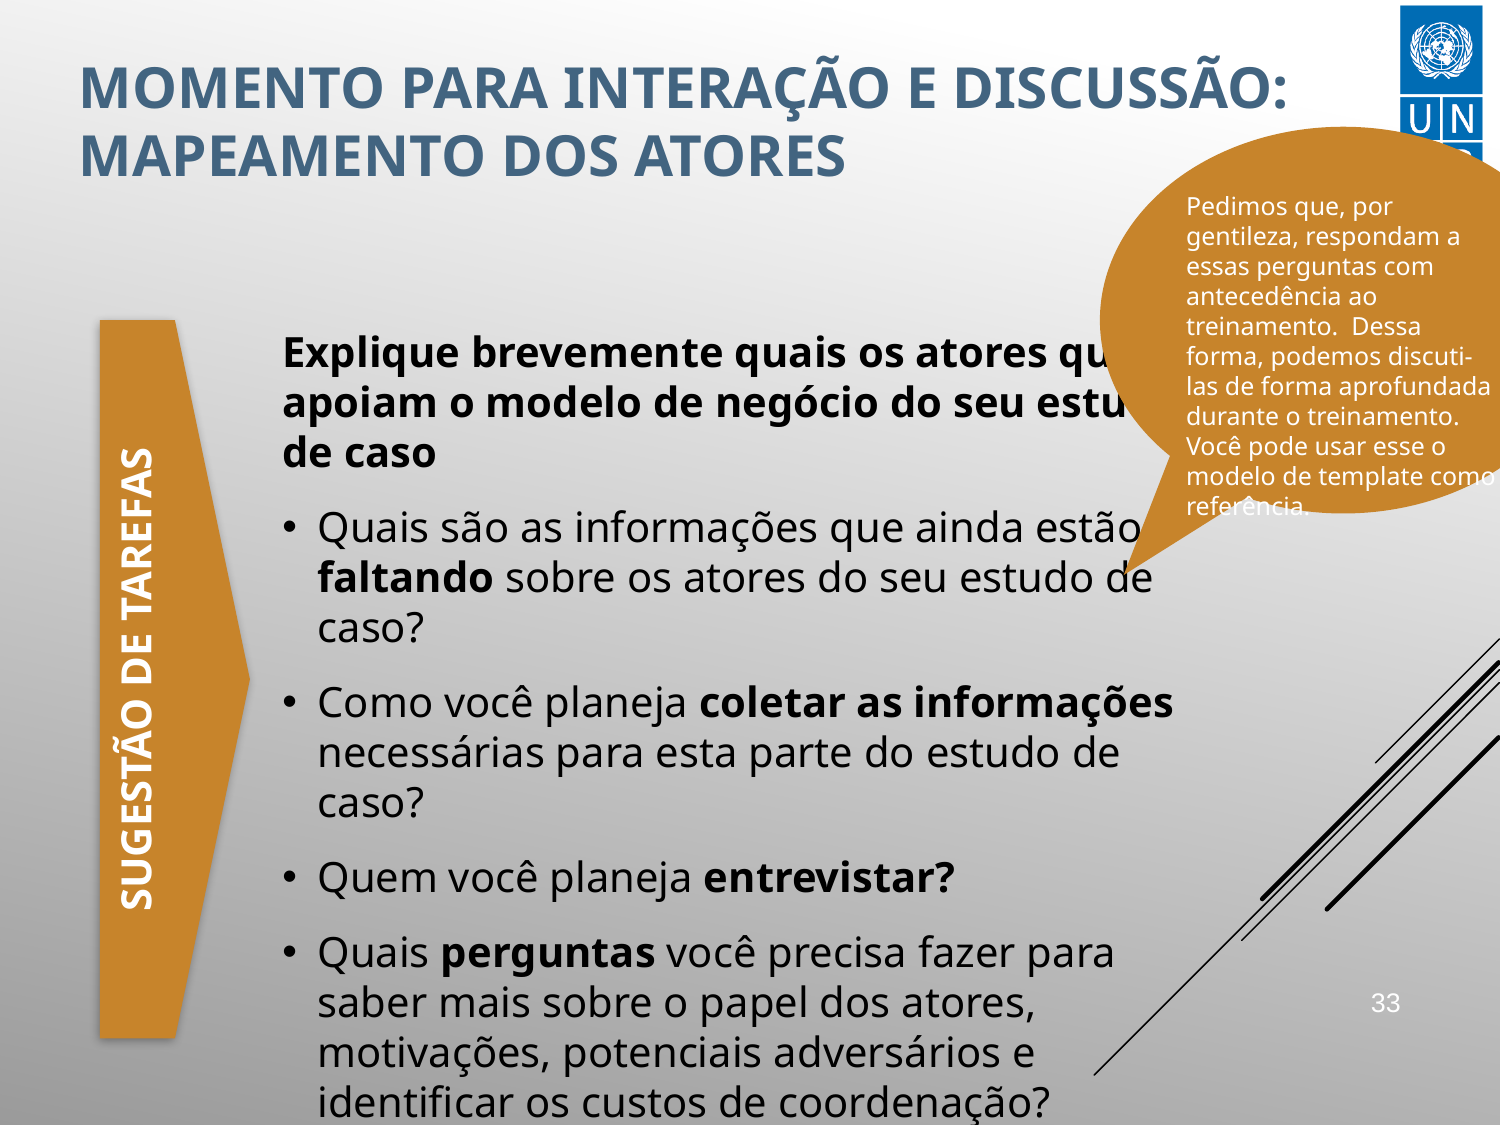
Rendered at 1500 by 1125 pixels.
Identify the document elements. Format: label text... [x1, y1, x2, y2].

text_box Pedimos que, por gentileza, respondam a essas perguntas com antecedência ao treinamento. Dessa forma, podemos discuti-las de forma aprofundada durante o treinamento. Você pode usar esse o modelo de template como referência. [1099, 126, 1500, 576]
text_box SUGESTÃO DE TAREFAS [102, 320, 218, 1039]
slide_number 32 [1275, 915, 1416, 1025]
title MOMENTO PARA INTERAÇÃO E DISCUSSÃO: MAPEAMENTO DOS ATORES [63, 43, 1414, 197]
text_box Explique brevemente quais os atores que apoiam o modelo de negócio do seu estudo de caso Quais são as informações que ainda estão faltando sobre os atores do seu estudo de caso? Como você planeja coletar as informações necessárias para esta parte do estudo de caso? Quem você planeja entrevistar? Quais perguntas você precisa fazer para saber mais sobre o papel dos atores, motivações, potenciais adversários e identificar os custos de coordenação? [282, 325, 1233, 973]
text_box [218, 526, 250, 833]
picture [1380, 0, 1500, 171]
